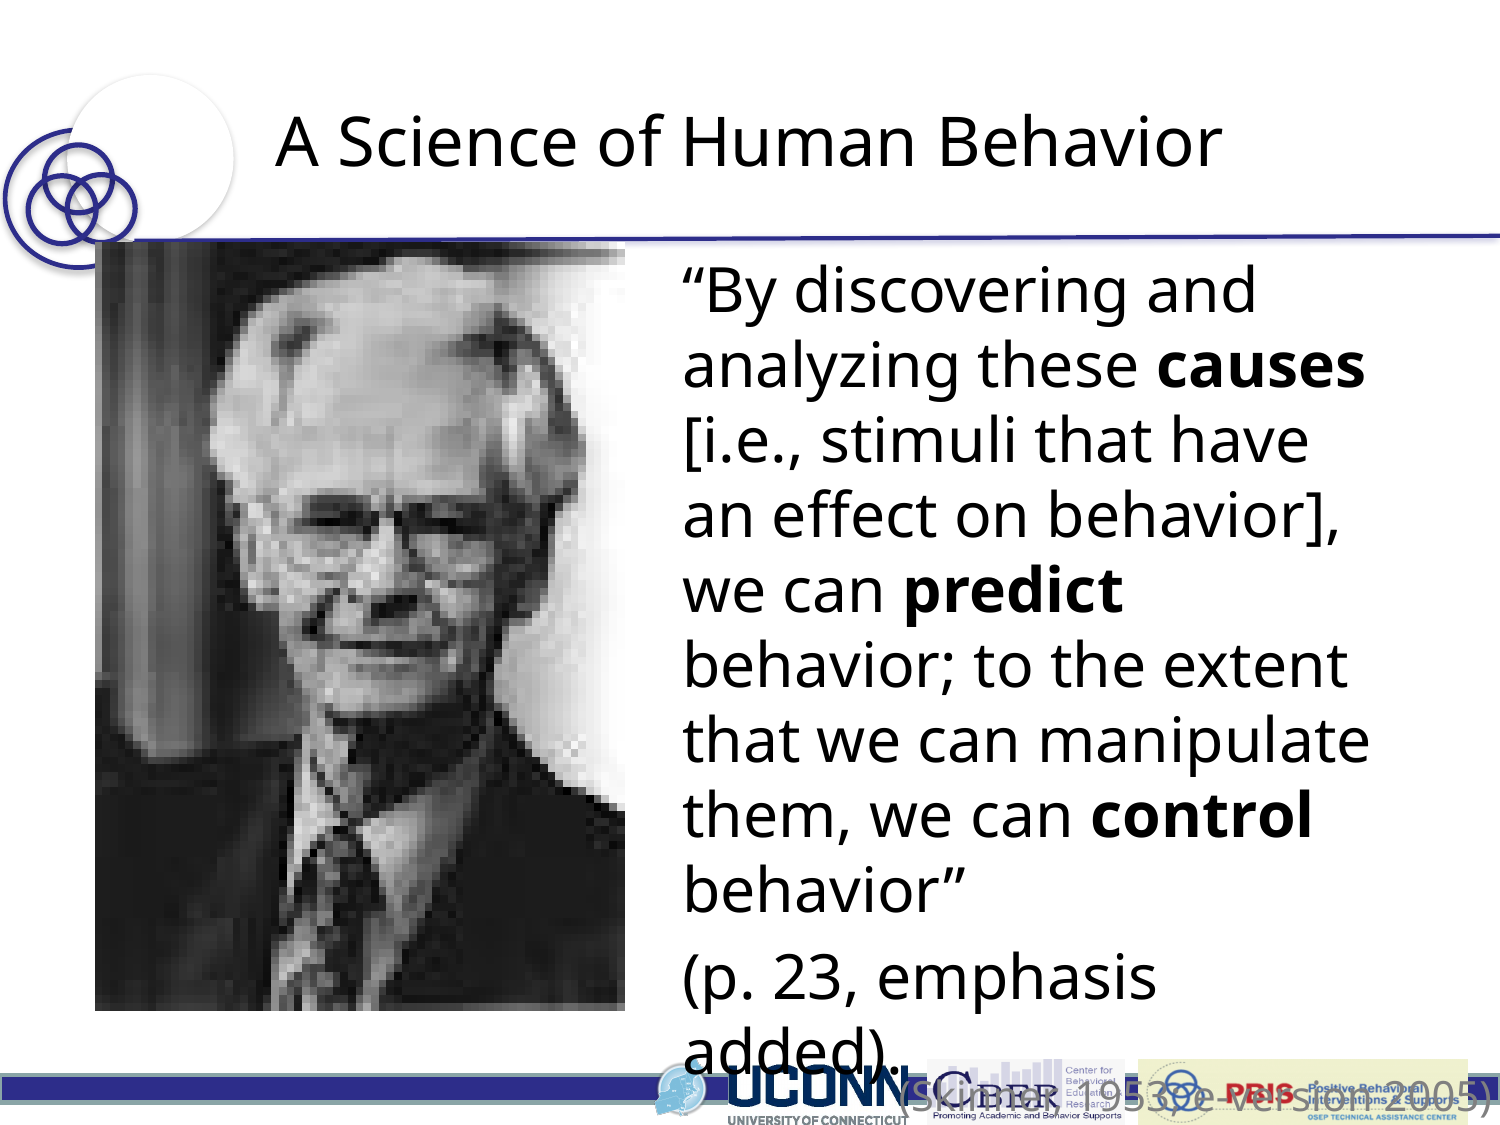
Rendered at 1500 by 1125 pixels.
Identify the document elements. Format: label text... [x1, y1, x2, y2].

text_box (Skinner, 1953; e-version 2005) [883, 1061, 1500, 1125]
picture [651, 1056, 709, 1117]
title A Science of Human Behavior [74, 44, 1426, 233]
list “By discovering and analyzing these causes [i.e., stimuli that have an effect on behavior], we can predict behavior; to the extent that we can manipulate them, we can control behavior” (p. 23, emphasis added). [626, 242, 1407, 1011]
picture [94, 242, 626, 1011]
picture [728, 1064, 883, 1125]
